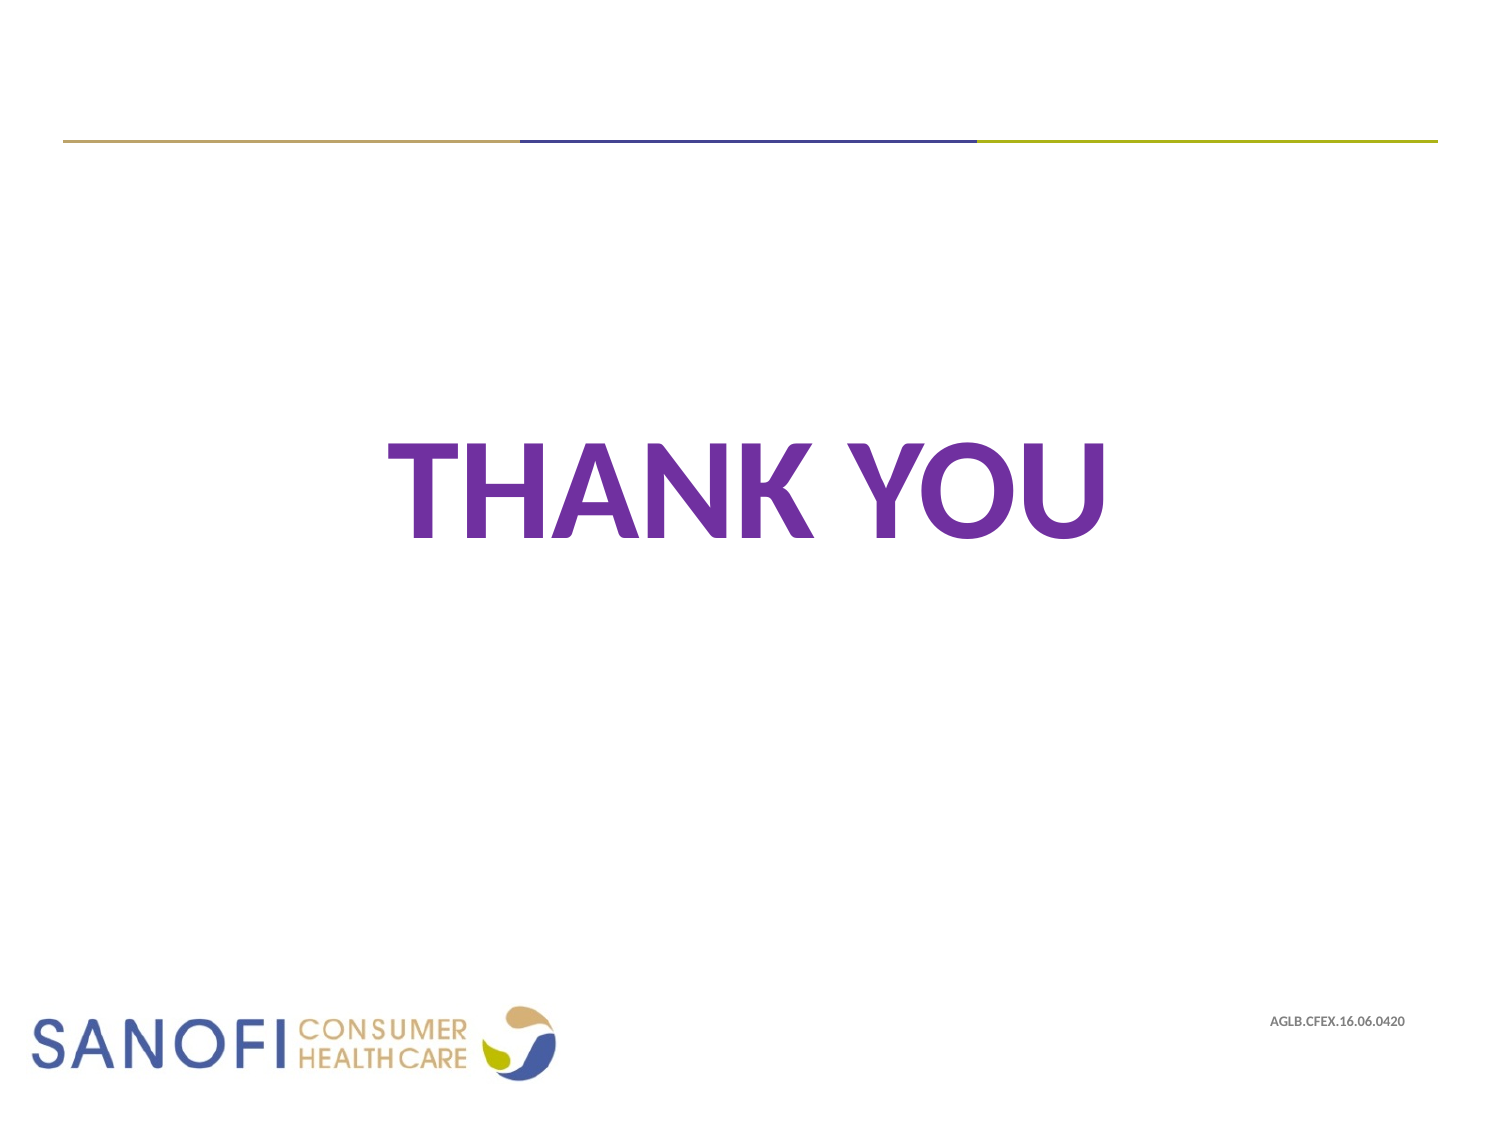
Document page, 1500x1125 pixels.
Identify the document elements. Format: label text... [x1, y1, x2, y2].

text_box THANK YOU [0, 385, 1500, 575]
picture [26, 1003, 561, 1084]
